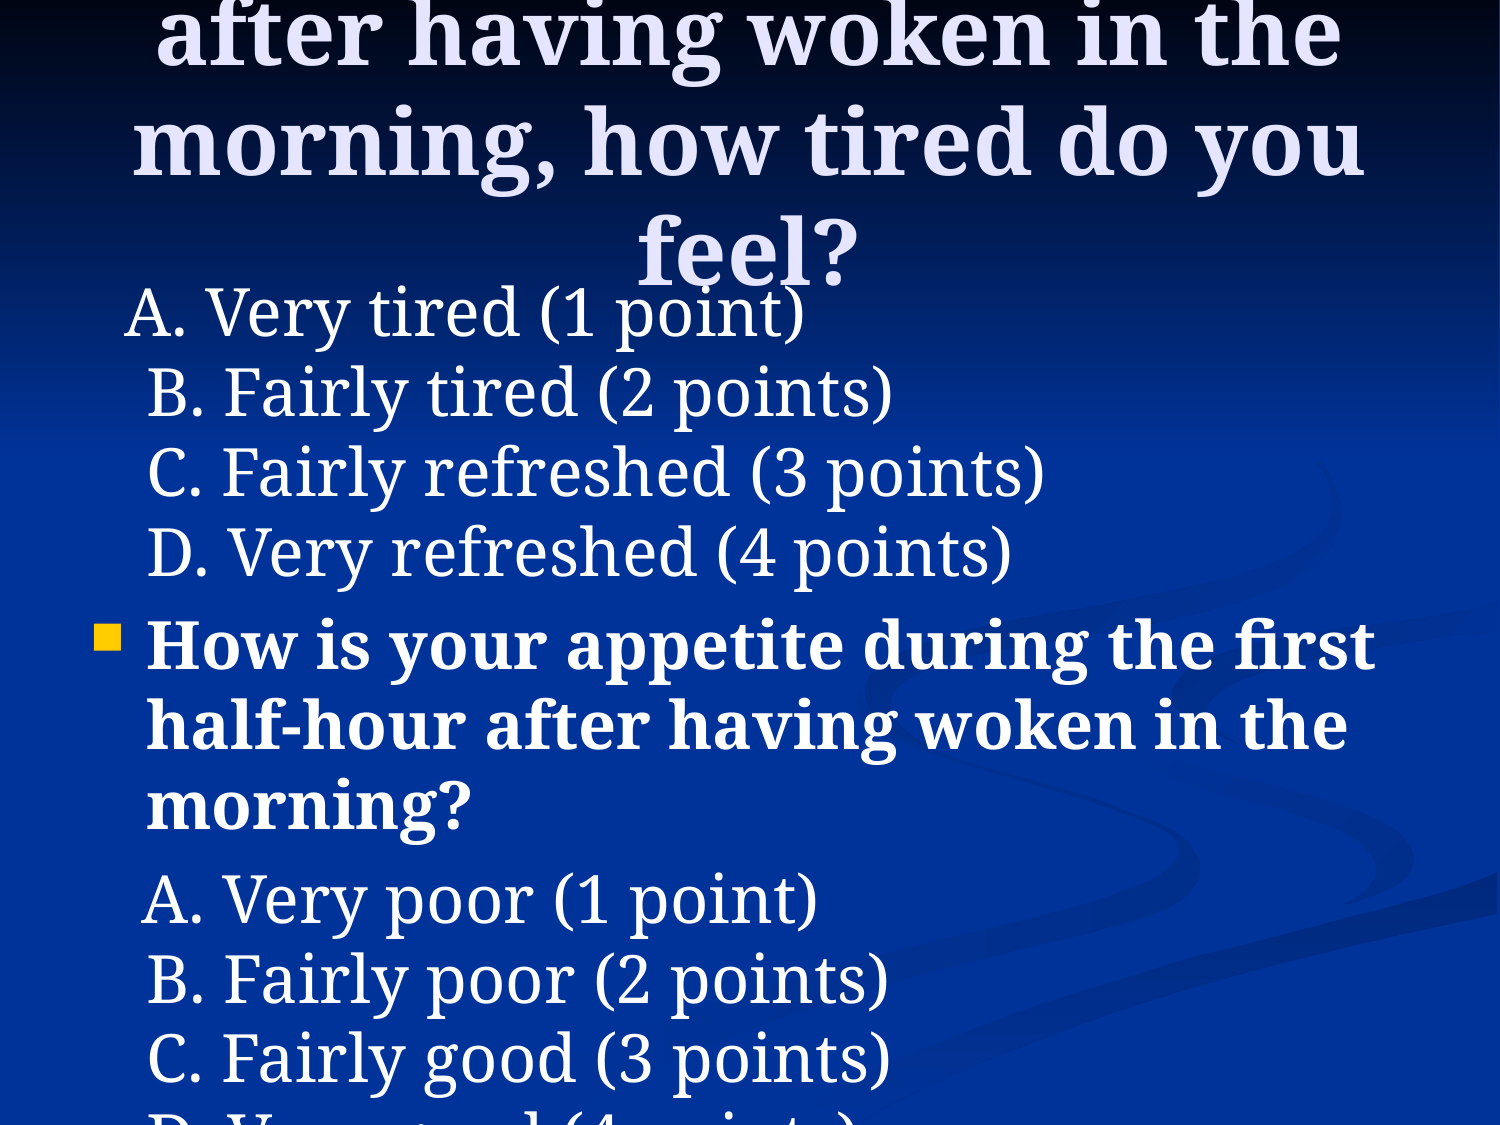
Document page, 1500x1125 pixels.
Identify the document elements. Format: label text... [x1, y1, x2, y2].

list A. Very tired (1 point) B. Fairly tired (2 points) C. Fairly refreshed (3 points) D. Very refreshed (4 points) How is your appetite during the first half-hour after having woken in the morning? A. Very poor (1 point) B. Fairly poor (2 points) C. Fairly good (3 points) D. Very good (4 points) [74, 262, 1426, 1006]
title During the first half-hour after having woken in the morning, how tired do you feel? [74, 44, 1426, 233]
